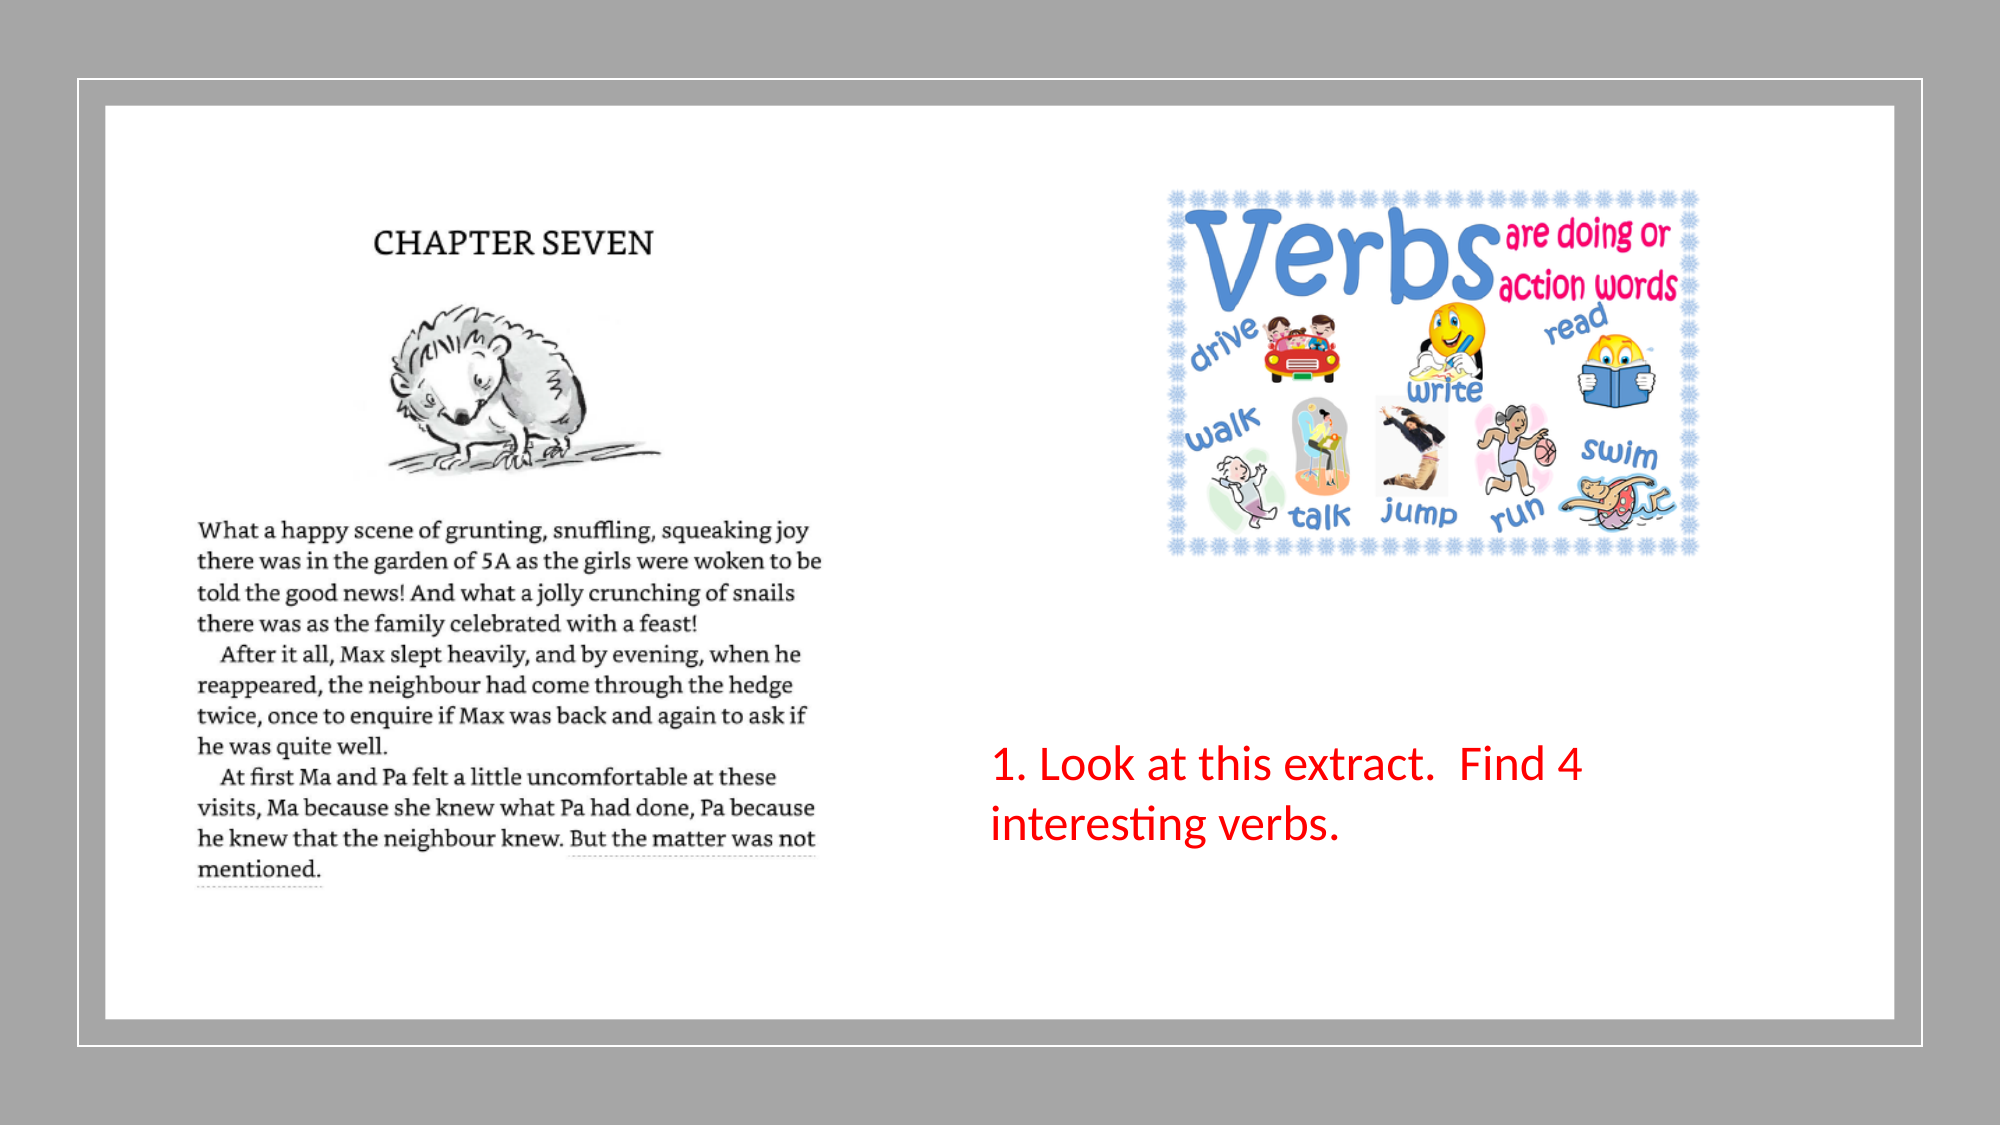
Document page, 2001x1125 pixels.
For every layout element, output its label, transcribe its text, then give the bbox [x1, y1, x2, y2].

text_box [77, 78, 1923, 1047]
text_box 1. Look at this extract. Find 4 interesting verbs. [975, 723, 1779, 918]
picture [150, 189, 863, 903]
text_box [104, 104, 1895, 1020]
picture [1160, 176, 1706, 563]
text_box [0, 0, 2000, 1125]
